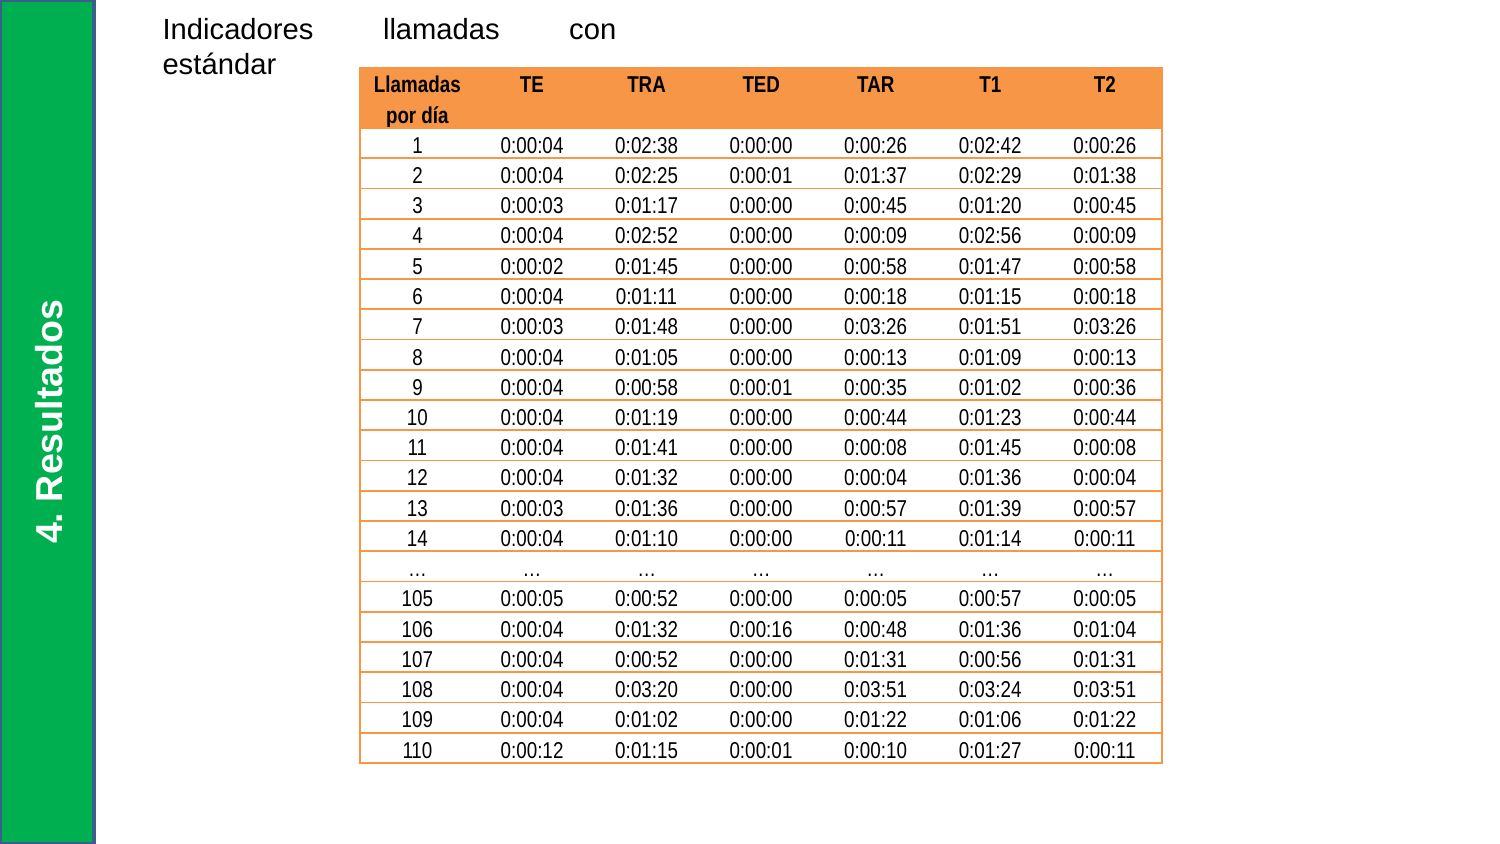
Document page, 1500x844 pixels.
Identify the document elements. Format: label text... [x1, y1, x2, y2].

table_cell 0:00:09 [1048, 220, 1161, 248]
table_cell 0:00:26 [818, 129, 933, 157]
table_cell 2 [361, 159, 475, 188]
table_cell 0:00:35 [818, 371, 933, 399]
table_cell 0:00:04 [475, 280, 589, 308]
table_cell 0:00:00 [704, 522, 818, 550]
table_cell 110 [361, 734, 475, 762]
text_box 4. Resultados [0, 0, 96, 844]
table_cell 0:00:13 [1048, 340, 1161, 369]
table_cell 0:02:29 [933, 159, 1048, 188]
table_cell 0:00:57 [1048, 492, 1161, 520]
table_cell 0:00:00 [704, 431, 818, 460]
table_cell 0:00:11 [1048, 734, 1161, 762]
table_cell … [1048, 552, 1161, 581]
table_cell 0:00:04 [818, 461, 933, 490]
table_cell 0:00:36 [1048, 371, 1161, 399]
table_cell … [475, 552, 589, 581]
table_cell 3 [361, 189, 475, 218]
table_header T2 [1048, 68, 1161, 127]
table_cell … [589, 552, 704, 581]
table_cell 0:00:04 [475, 461, 589, 490]
table_cell 0:03:24 [933, 673, 1048, 702]
table_cell 0:01:47 [933, 250, 1048, 278]
table_cell 0:00:16 [704, 613, 818, 641]
table_cell 0:00:04 [475, 613, 589, 641]
table_cell 0:02:56 [933, 220, 1048, 248]
table_cell 0:00:00 [704, 189, 818, 218]
table_cell 0:00:00 [704, 220, 818, 248]
table_cell 0:01:09 [933, 340, 1048, 369]
table_cell 108 [361, 673, 475, 702]
table_cell 0:00:08 [1048, 431, 1161, 460]
table_cell 105 [361, 582, 475, 611]
table_cell 4 [361, 220, 475, 248]
table_cell 0:00:45 [818, 189, 933, 218]
table_cell 0:00:03 [475, 492, 589, 520]
table_cell 0:00:44 [818, 401, 933, 429]
table_cell 0:00:00 [704, 703, 818, 732]
table_cell 0:00:13 [818, 340, 933, 369]
table_cell 0:00:01 [704, 371, 818, 399]
table_cell 0:00:03 [475, 189, 589, 218]
table_cell 0:01:06 [933, 703, 1048, 732]
table_cell 0:01:22 [818, 703, 933, 732]
table_cell 0:00:04 [475, 431, 589, 460]
table_cell 0:00:00 [704, 340, 818, 369]
table_header TED [704, 68, 818, 127]
table_cell 10 [361, 401, 475, 429]
table_cell 13 [361, 492, 475, 520]
table_cell 0:01:15 [933, 280, 1048, 308]
table_cell 0:00:04 [475, 129, 589, 157]
table_cell 0:00:00 [704, 401, 818, 429]
table_cell 0:01:45 [589, 250, 704, 278]
table_cell 0:00:01 [704, 159, 818, 188]
table_cell 0:01:36 [933, 613, 1048, 641]
table_header TRA [589, 68, 704, 127]
table_cell 0:01:39 [933, 492, 1048, 520]
table_cell 0:00:05 [1048, 582, 1161, 611]
table_cell 0:01:20 [933, 189, 1048, 218]
table_cell 0:00:00 [704, 310, 818, 339]
table_cell 0:00:57 [818, 492, 933, 520]
table_cell 0:00:04 [475, 159, 589, 188]
table_cell … [361, 552, 475, 581]
table_cell 1 [361, 129, 475, 157]
table_cell 0:00:48 [818, 613, 933, 641]
table_cell 0:01:38 [1048, 159, 1161, 188]
table_cell 0:03:26 [818, 310, 933, 339]
table_cell 0:00:08 [818, 431, 933, 460]
table_cell 6 [361, 280, 475, 308]
table_cell 0:00:18 [1048, 280, 1161, 308]
table_header TE [475, 88, 589, 127]
table_cell 0:00:00 [704, 280, 818, 308]
table_cell 0:00:04 [475, 340, 589, 369]
table_cell … [818, 552, 933, 581]
table_cell 0:00:57 [933, 582, 1048, 611]
table_cell 0:00:00 [704, 461, 818, 490]
table_cell 0:00:00 [704, 492, 818, 520]
table_cell 0:00:04 [475, 371, 589, 399]
table_cell 0:00:52 [589, 643, 704, 671]
table_header T1 [933, 68, 1048, 127]
table_cell 107 [361, 643, 475, 671]
table_cell 0:00:11 [818, 522, 933, 550]
table_cell 14 [361, 522, 475, 550]
table_cell 0:00:02 [475, 250, 589, 278]
table_cell 0:01:22 [1048, 703, 1161, 732]
table_cell 11 [361, 431, 475, 460]
table_cell 0:01:19 [589, 401, 704, 429]
table_cell 0:01:51 [933, 310, 1048, 339]
table_cell 0:00:04 [475, 522, 589, 550]
table_cell 0:01:11 [589, 280, 704, 308]
table_cell 106 [361, 613, 475, 641]
table_cell 0:00:00 [704, 643, 818, 671]
table_cell 0:02:38 [589, 129, 704, 157]
table_cell 0:00:12 [475, 734, 589, 762]
table_cell 0:01:41 [589, 431, 704, 460]
table_cell 0:00:52 [589, 582, 704, 611]
table_cell 0:00:58 [589, 371, 704, 399]
table_cell 0:01:05 [589, 340, 704, 369]
table_cell 0:00:45 [1048, 189, 1161, 218]
table_cell 0:02:25 [589, 159, 704, 188]
table_cell 0:00:00 [704, 582, 818, 611]
table_cell 0:00:05 [818, 582, 933, 611]
table_cell 0:03:51 [818, 673, 933, 702]
table_cell 0:00:00 [704, 250, 818, 278]
table_cell 0:00:03 [475, 310, 589, 339]
table_cell 0:00:04 [475, 401, 589, 429]
table_cell 7 [361, 310, 475, 339]
table_cell 0:01:27 [933, 734, 1048, 762]
table_cell 0:01:15 [589, 734, 704, 762]
table_cell 0:00:01 [704, 734, 818, 762]
table_cell 8 [361, 340, 475, 369]
table_cell 0:01:37 [818, 159, 933, 188]
table_cell 0:00:04 [475, 643, 589, 671]
table_cell 0:00:04 [475, 220, 589, 248]
table_cell 0:00:04 [1048, 461, 1161, 490]
table_cell 0:01:04 [1048, 613, 1161, 641]
table_cell 0:01:32 [589, 461, 704, 490]
table_cell 0:01:17 [589, 189, 704, 218]
table_cell 0:01:10 [589, 522, 704, 550]
table_cell 109 [361, 703, 475, 732]
table_cell 0:01:45 [933, 431, 1048, 460]
table_cell … [704, 552, 818, 581]
table_cell 9 [361, 371, 475, 399]
table_cell 0:02:52 [589, 220, 704, 248]
table_cell 0:00:18 [818, 280, 933, 308]
table_cell 0:01:23 [933, 401, 1048, 429]
table_cell 0:00:58 [818, 250, 933, 278]
table_cell 0:01:14 [933, 522, 1048, 550]
table_cell 0:01:31 [1048, 643, 1161, 671]
table_cell 12 [361, 461, 475, 490]
table_cell 0:00:26 [1048, 129, 1161, 157]
table_cell 0:00:04 [475, 673, 589, 702]
table_cell 0:01:36 [589, 492, 704, 520]
table_cell … [933, 552, 1048, 581]
table_cell 0:01:31 [818, 643, 933, 671]
table_cell 0:00:44 [1048, 401, 1161, 429]
table_cell 0:00:04 [475, 703, 589, 732]
table_cell 0:02:42 [933, 129, 1048, 157]
table_cell 0:03:51 [1048, 673, 1161, 702]
table_cell 0:03:20 [589, 673, 704, 702]
text_box Indicadores llamadas con estándar [147, 3, 632, 88]
table_cell 0:00:11 [1048, 522, 1161, 550]
table_cell 0:00:10 [818, 734, 933, 762]
table_cell 0:00:09 [818, 220, 933, 248]
table_cell 0:00:56 [933, 643, 1048, 671]
table_cell 0:01:02 [933, 371, 1048, 399]
table_cell 0:00:58 [1048, 250, 1161, 278]
table_cell 0:01:36 [933, 461, 1048, 490]
table_cell 0:00:05 [475, 582, 589, 611]
table_cell 0:00:00 [704, 129, 818, 157]
table_cell 0:03:26 [1048, 310, 1161, 339]
table_cell 5 [361, 250, 475, 278]
table_cell 0:00:00 [704, 673, 818, 702]
table_cell 0:01:32 [589, 613, 704, 641]
table_cell 0:01:02 [589, 703, 704, 732]
table_cell 0:01:48 [589, 310, 704, 339]
table_header TAR [818, 68, 933, 127]
table_header Llamadas por día [361, 88, 475, 127]
